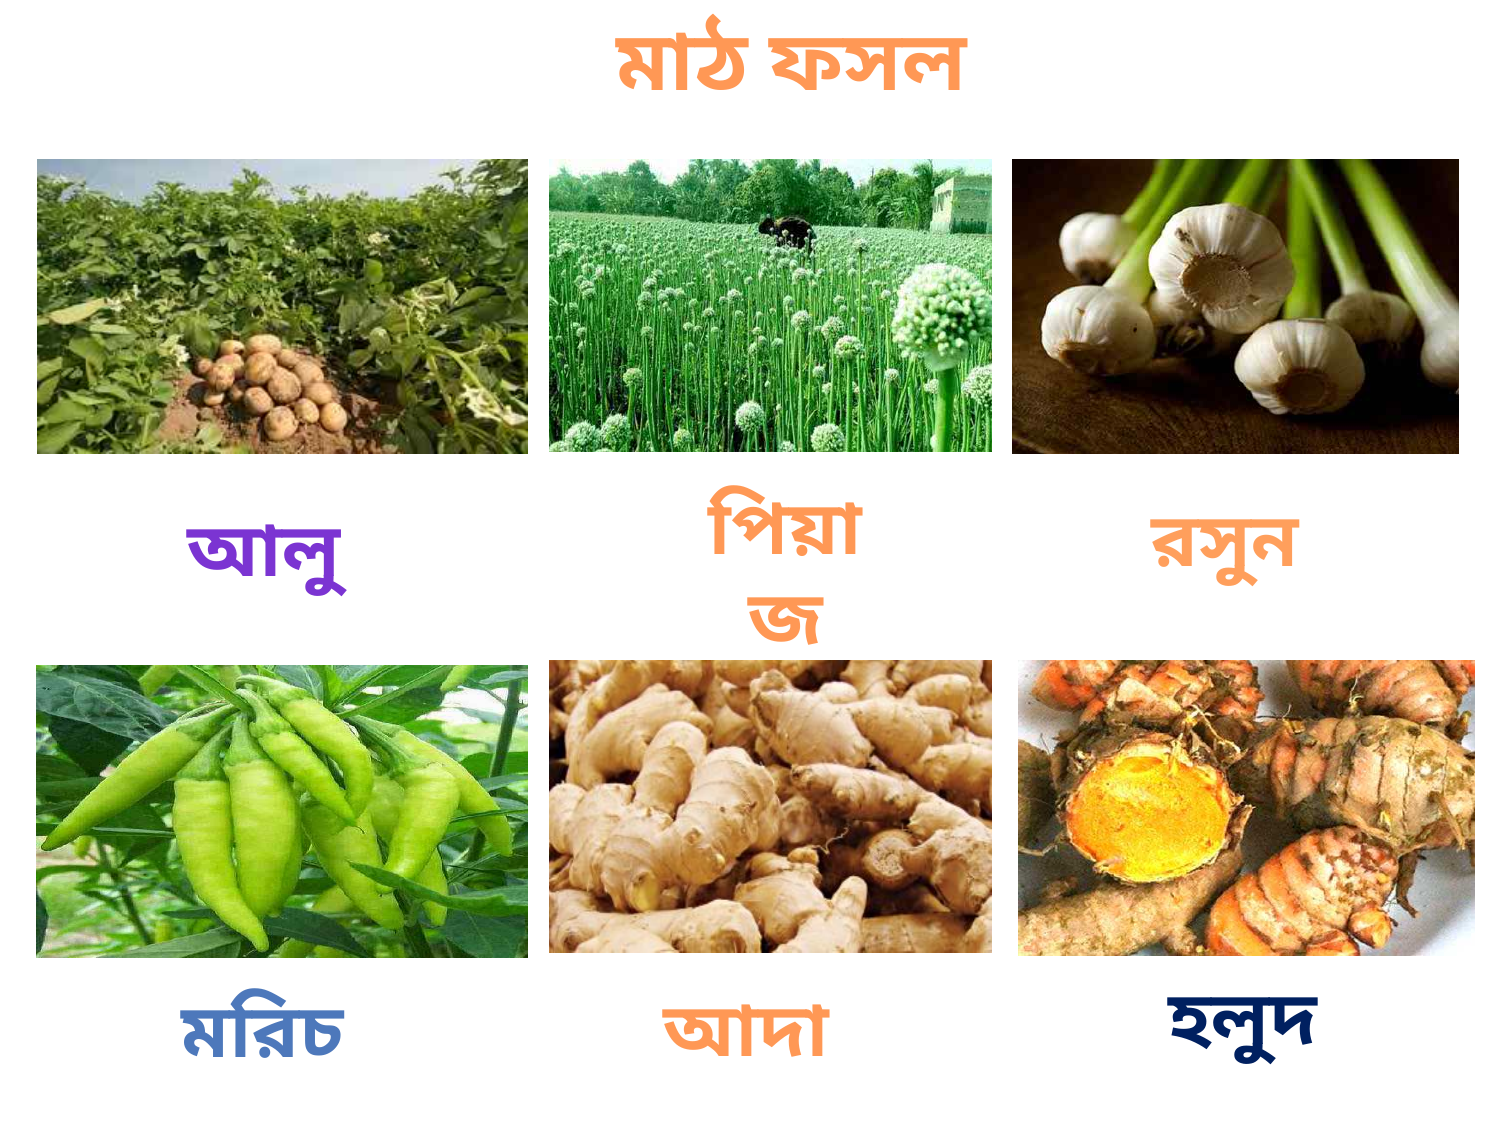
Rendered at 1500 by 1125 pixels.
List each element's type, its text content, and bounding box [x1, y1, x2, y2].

text_box পিয়াজ [662, 471, 909, 659]
picture [36, 665, 529, 958]
text_box আদা [648, 974, 845, 1080]
picture [549, 660, 992, 954]
text_box রসুন [1124, 484, 1326, 590]
text_box হলুদ [1153, 965, 1333, 1067]
picture [549, 159, 992, 452]
picture [37, 159, 529, 454]
picture [1012, 159, 1459, 454]
text_box মরিচ [149, 974, 375, 1080]
text_box আলু [156, 493, 372, 599]
picture [1017, 660, 1476, 957]
text_box মাঠ ফসল [601, 0, 982, 115]
